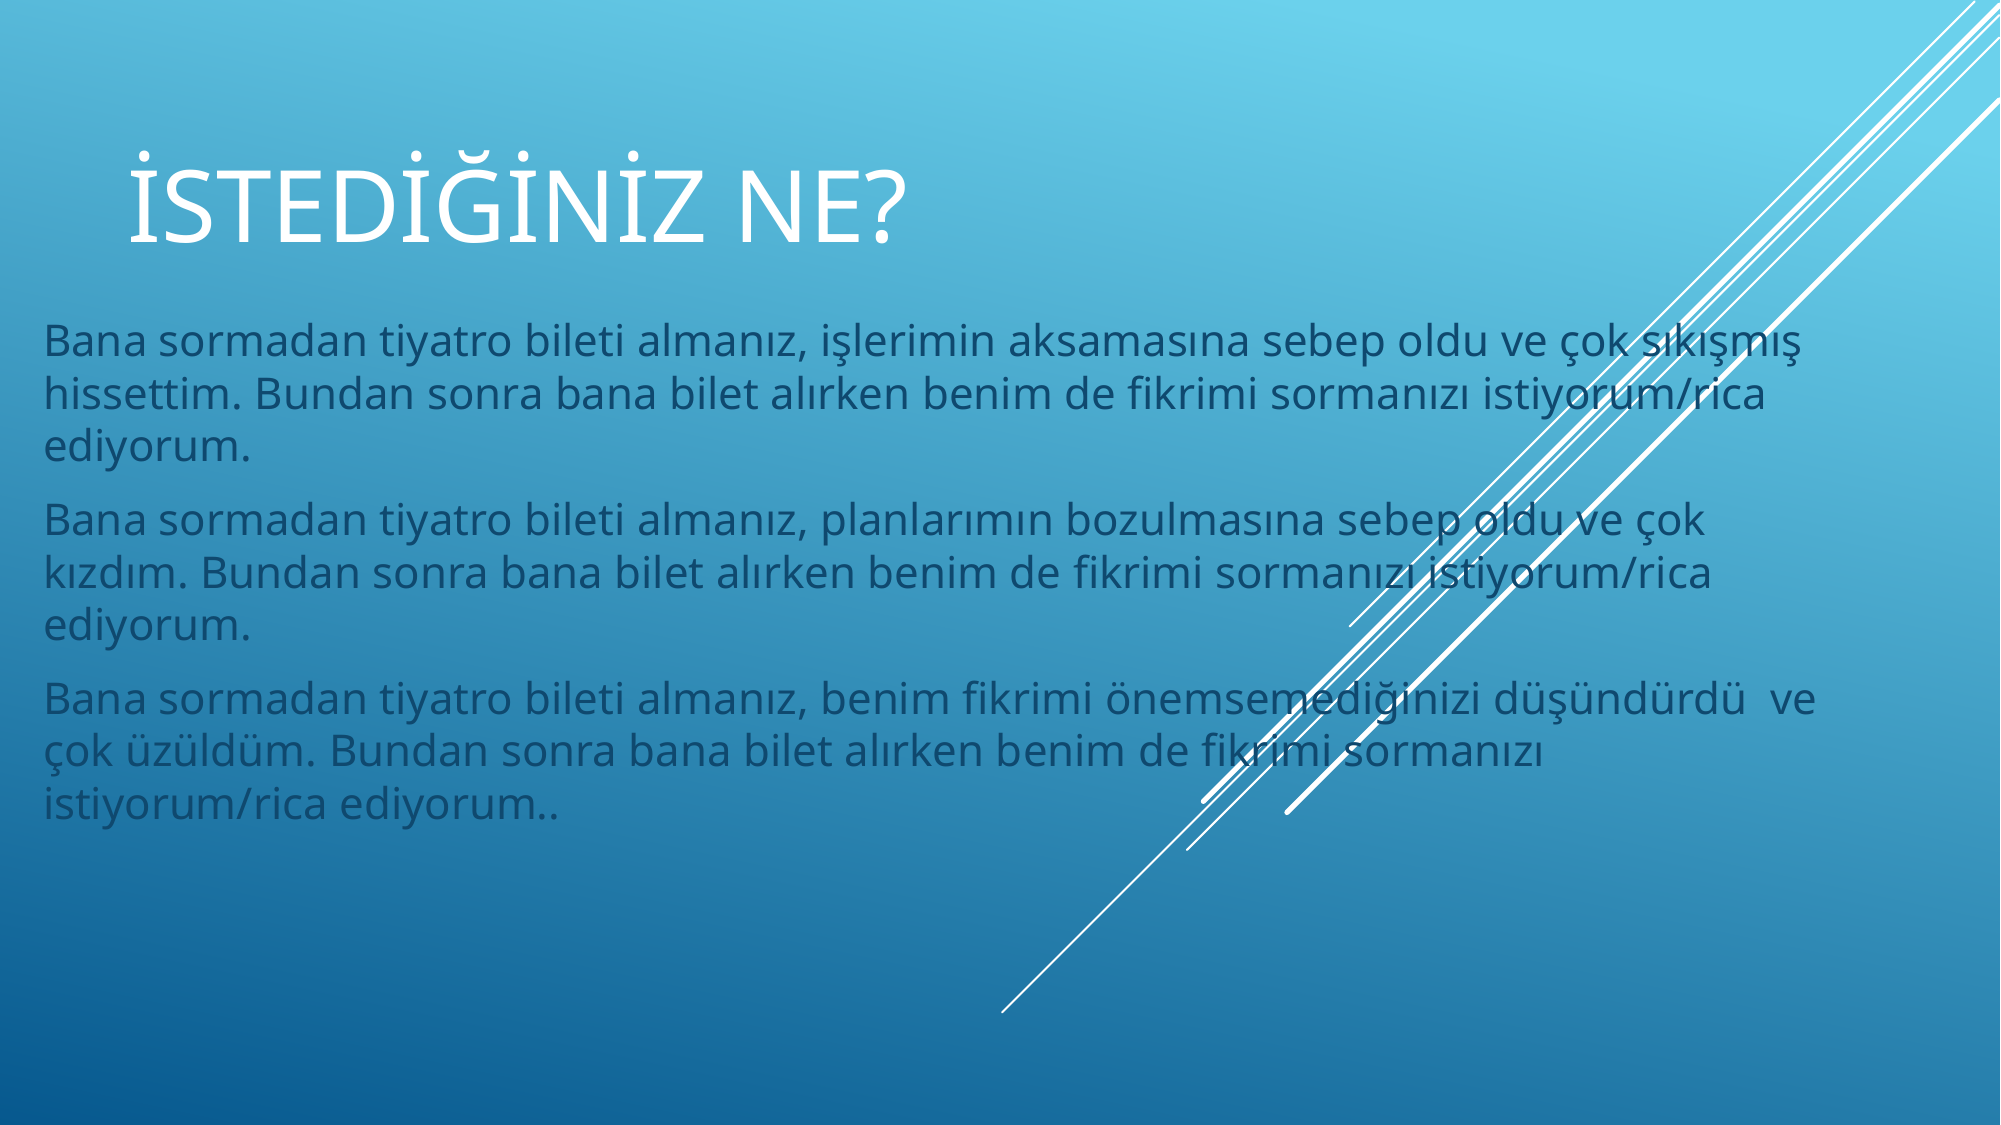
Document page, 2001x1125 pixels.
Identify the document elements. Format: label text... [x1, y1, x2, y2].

subtitle Bana sormadan tiyatro bileti almanız, işlerimin aksamasına sebep oldu ve çok sıkışmış hissettim. Bundan sonra bana bilet alırken benim de fikrimi sormanızı istiyorum/rica ediyorum. Bana sormadan tiyatro bileti almanız, planlarımın bozulmasına sebep oldu ve çok kızdım. Bundan sonra bana bilet alırken benim de fikrimi sormanızı istiyorum/rica ediyorum. Bana sormadan tiyatro bileti almanız, benim fikrimi önemsemediğinizi düşündürdü ve çok üzüldüm. Bundan sonra bana bilet alırken benim de fikrimi sormanızı istiyorum/rica ediyorum.. [28, 305, 1839, 937]
title İstediğiniz ne? [112, 112, 1916, 271]
